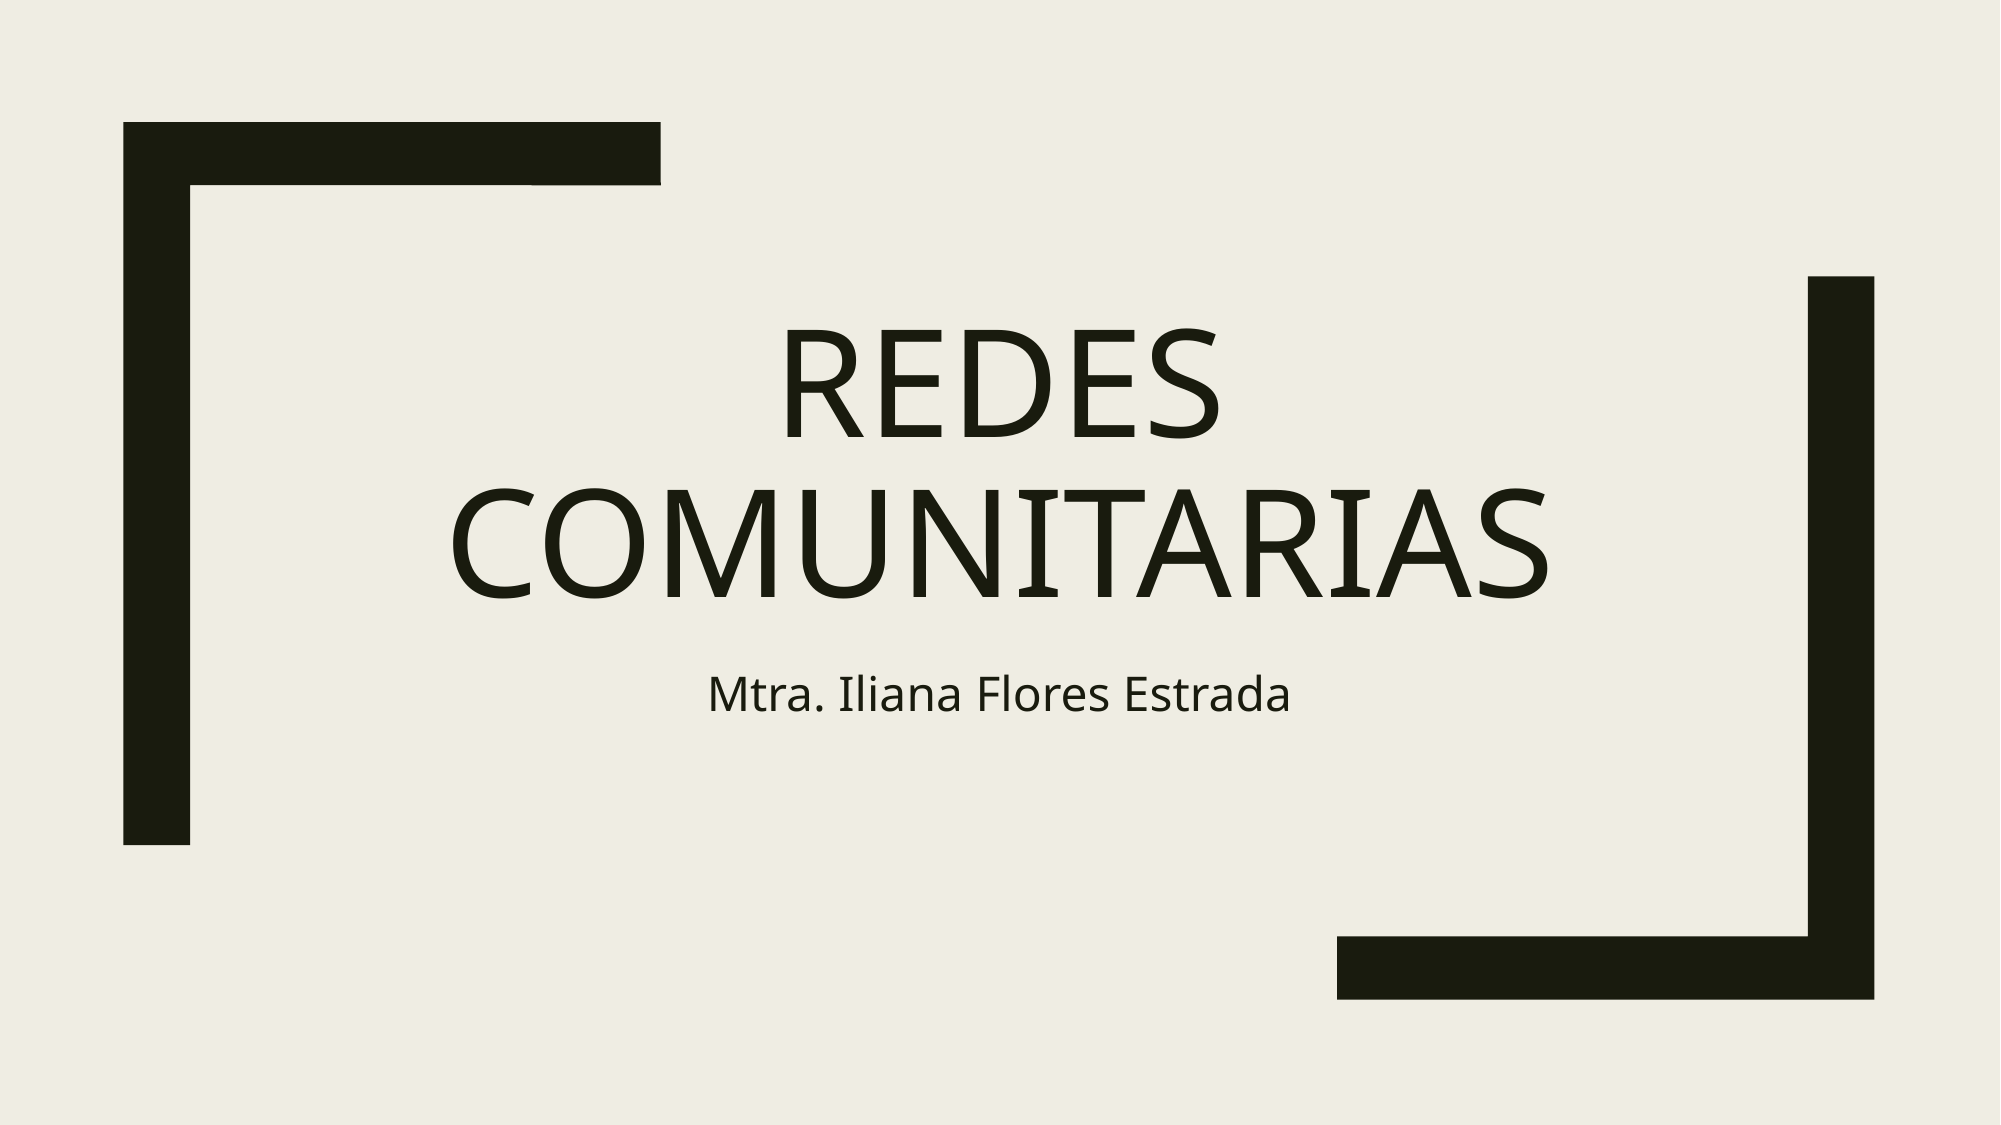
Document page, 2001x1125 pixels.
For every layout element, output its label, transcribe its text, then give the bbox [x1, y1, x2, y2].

subtitle Mtra. Iliana Flores Estrada [439, 649, 1561, 828]
title REDES COMUNITARIAS [314, 293, 1686, 638]
